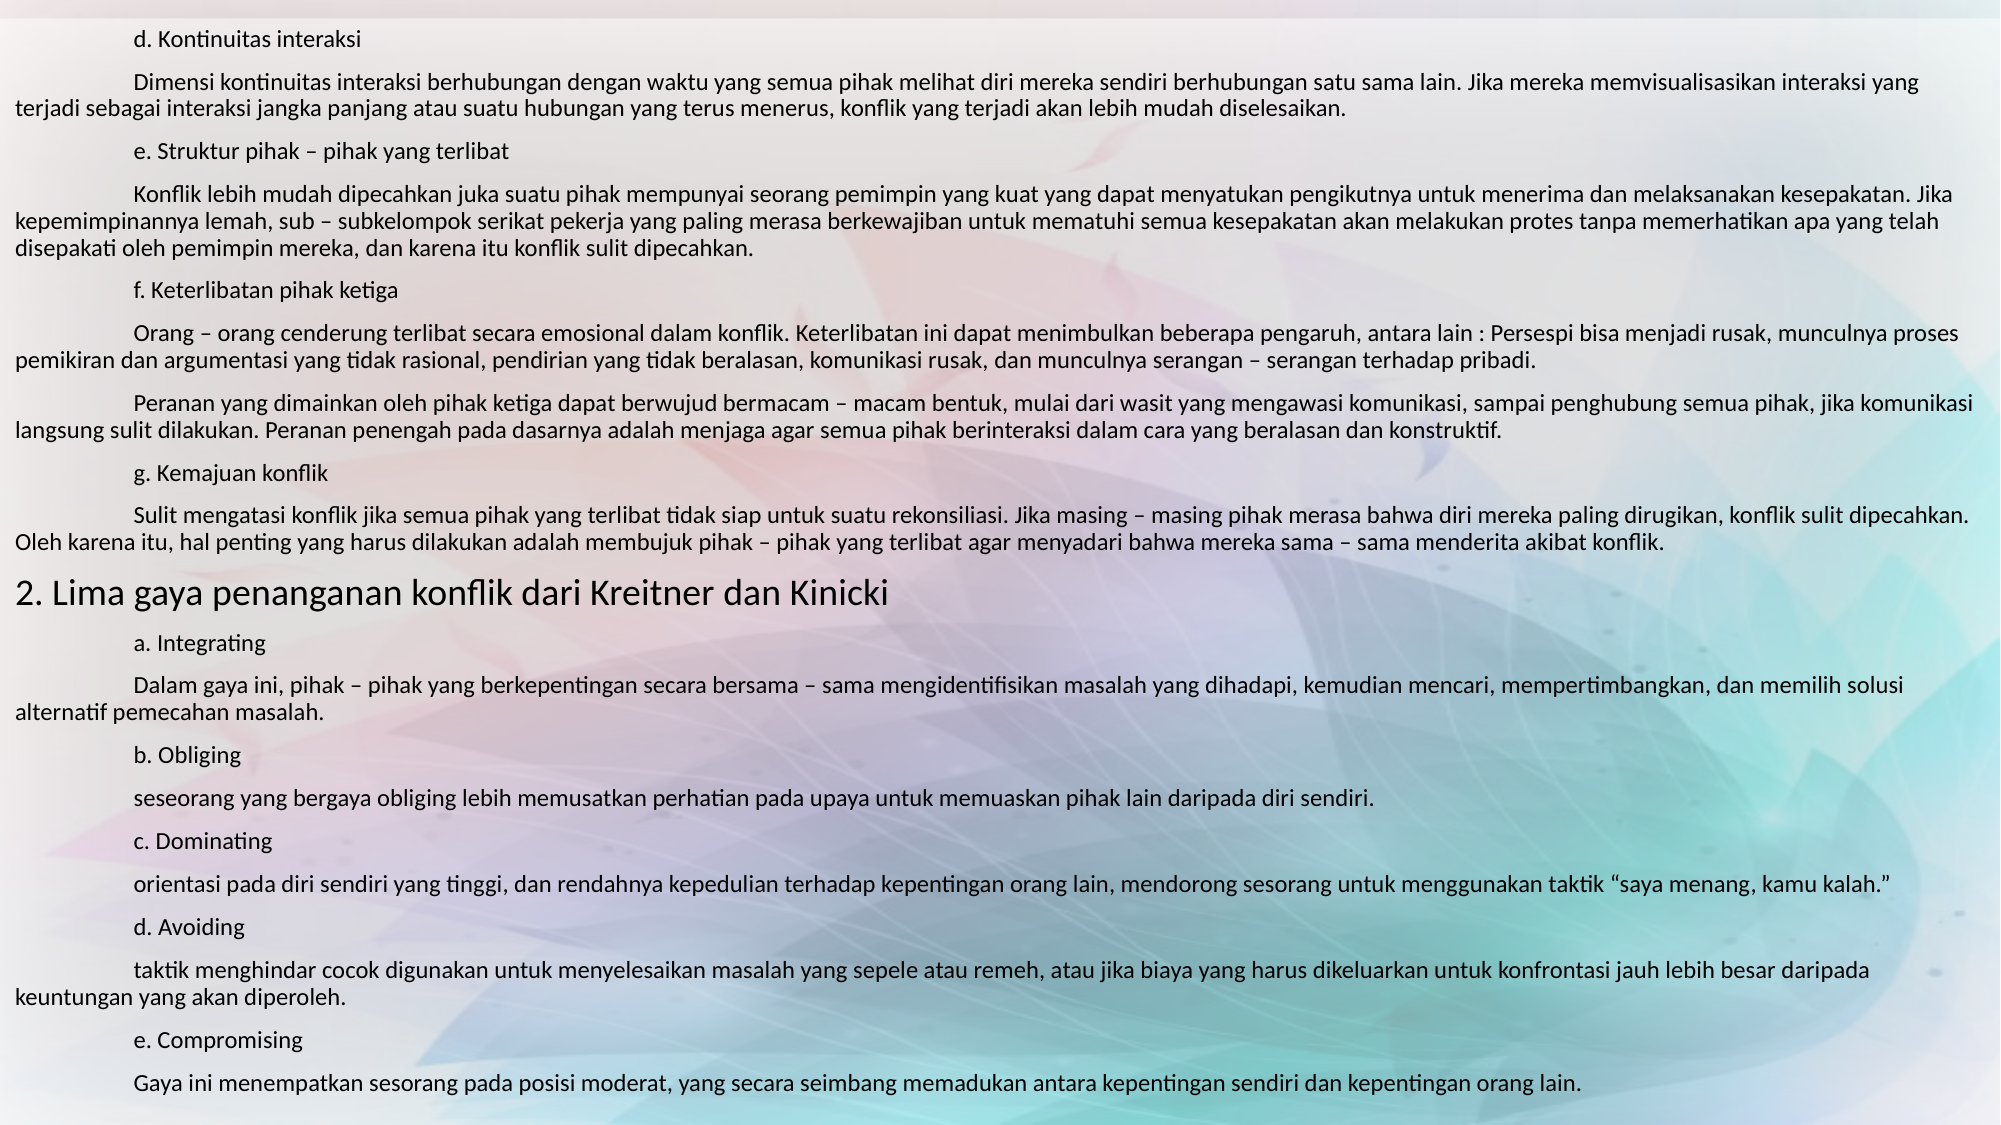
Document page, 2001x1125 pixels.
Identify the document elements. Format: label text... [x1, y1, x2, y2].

list d. Kontinuitas interaksi Dimensi kontinuitas interaksi berhubungan dengan waktu yang semua pihak melihat diri mereka sendiri berhubungan satu sama lain. Jika mereka memvisualisasikan interaksi yang terjadi sebagai interaksi jangka panjang atau suatu hubungan yang terus menerus, konflik yang terjadi akan lebih mudah diselesaikan. e. Struktur pihak – pihak yang terlibat Konflik lebih mudah dipecahkan juka suatu pihak mempunyai seorang pemimpin yang kuat yang dapat menyatukan pengikutnya untuk menerima dan melaksanakan kesepakatan. Jika kepemimpinannya lemah, sub – subkelompok serikat pekerja yang paling merasa berkewajiban untuk mematuhi semua kesepakatan akan melakukan protes tanpa memerhatikan apa yang telah disepakati oleh pemimpin mereka, dan karena itu konflik sulit dipecahkan. f. Keterlibatan pihak ketiga Orang – orang cenderung terlibat secara emosional dalam konflik. Keterlibatan ini dapat menimbulkan beberapa pengaruh, antara lain : Persespi bisa menjadi rusak, munculnya proses pemikiran dan argumentasi yang tidak rasional, pendirian yang tidak beralasan, komunikasi rusak, dan munculnya serangan – serangan terhadap pribadi. Peranan yang dimainkan oleh pihak ketiga dapat berwujud bermacam – macam bentuk, mulai dari wasit yang mengawasi komunikasi, sampai penghubung semua pihak, jika komunikasi langsung sulit dilakukan. Peranan penengah pada dasarnya adalah menjaga agar semua pihak berinteraksi dalam cara yang beralasan dan konstruktif. g. Kemajuan konflik Sulit mengatasi konflik jika semua pihak yang terlibat tidak siap untuk suatu rekonsiliasi. Jika masing – masing pihak merasa bahwa diri mereka paling dirugikan, konflik sulit dipecahkan. Oleh karena itu, hal penting yang harus dilakukan adalah membujuk pihak – pihak yang terlibat agar menyadari bahwa mereka sama – sama menderita akibat konflik. 2. Lima gaya penanganan konflik dari Kreitner dan Kinicki a. Integrating Dalam gaya ini, pihak – pihak yang berkepentingan secara bersama – sama mengidentifisikan masalah yang dihadapi, kemudian mencari, mempertimbangkan, dan memilih solusi alternatif pemecahan masalah. b. Obliging seseorang yang bergaya obliging lebih memusatkan perhatian pada upaya untuk memuaskan pihak lain daripada diri sendiri. c. Dominating orientasi pada diri sendiri yang tinggi, dan rendahnya kepedulian terhadap kepentingan orang lain, mendorong sesorang untuk menggunakan taktik “saya menang, kamu kalah.” d. Avoiding taktik menghindar cocok digunakan untuk menyelesaikan masalah yang sepele atau remeh, atau jika biaya yang harus dikeluarkan untuk konfrontasi jauh lebih besar daripada keuntungan yang akan diperoleh. e. Compromising Gaya ini menempatkan sesorang pada posisi moderat, yang secara seimbang memadukan antara kepentingan sendiri dan kepentingan orang lain. [0, 18, 2000, 1125]
picture [0, 0, 2001, 1125]
